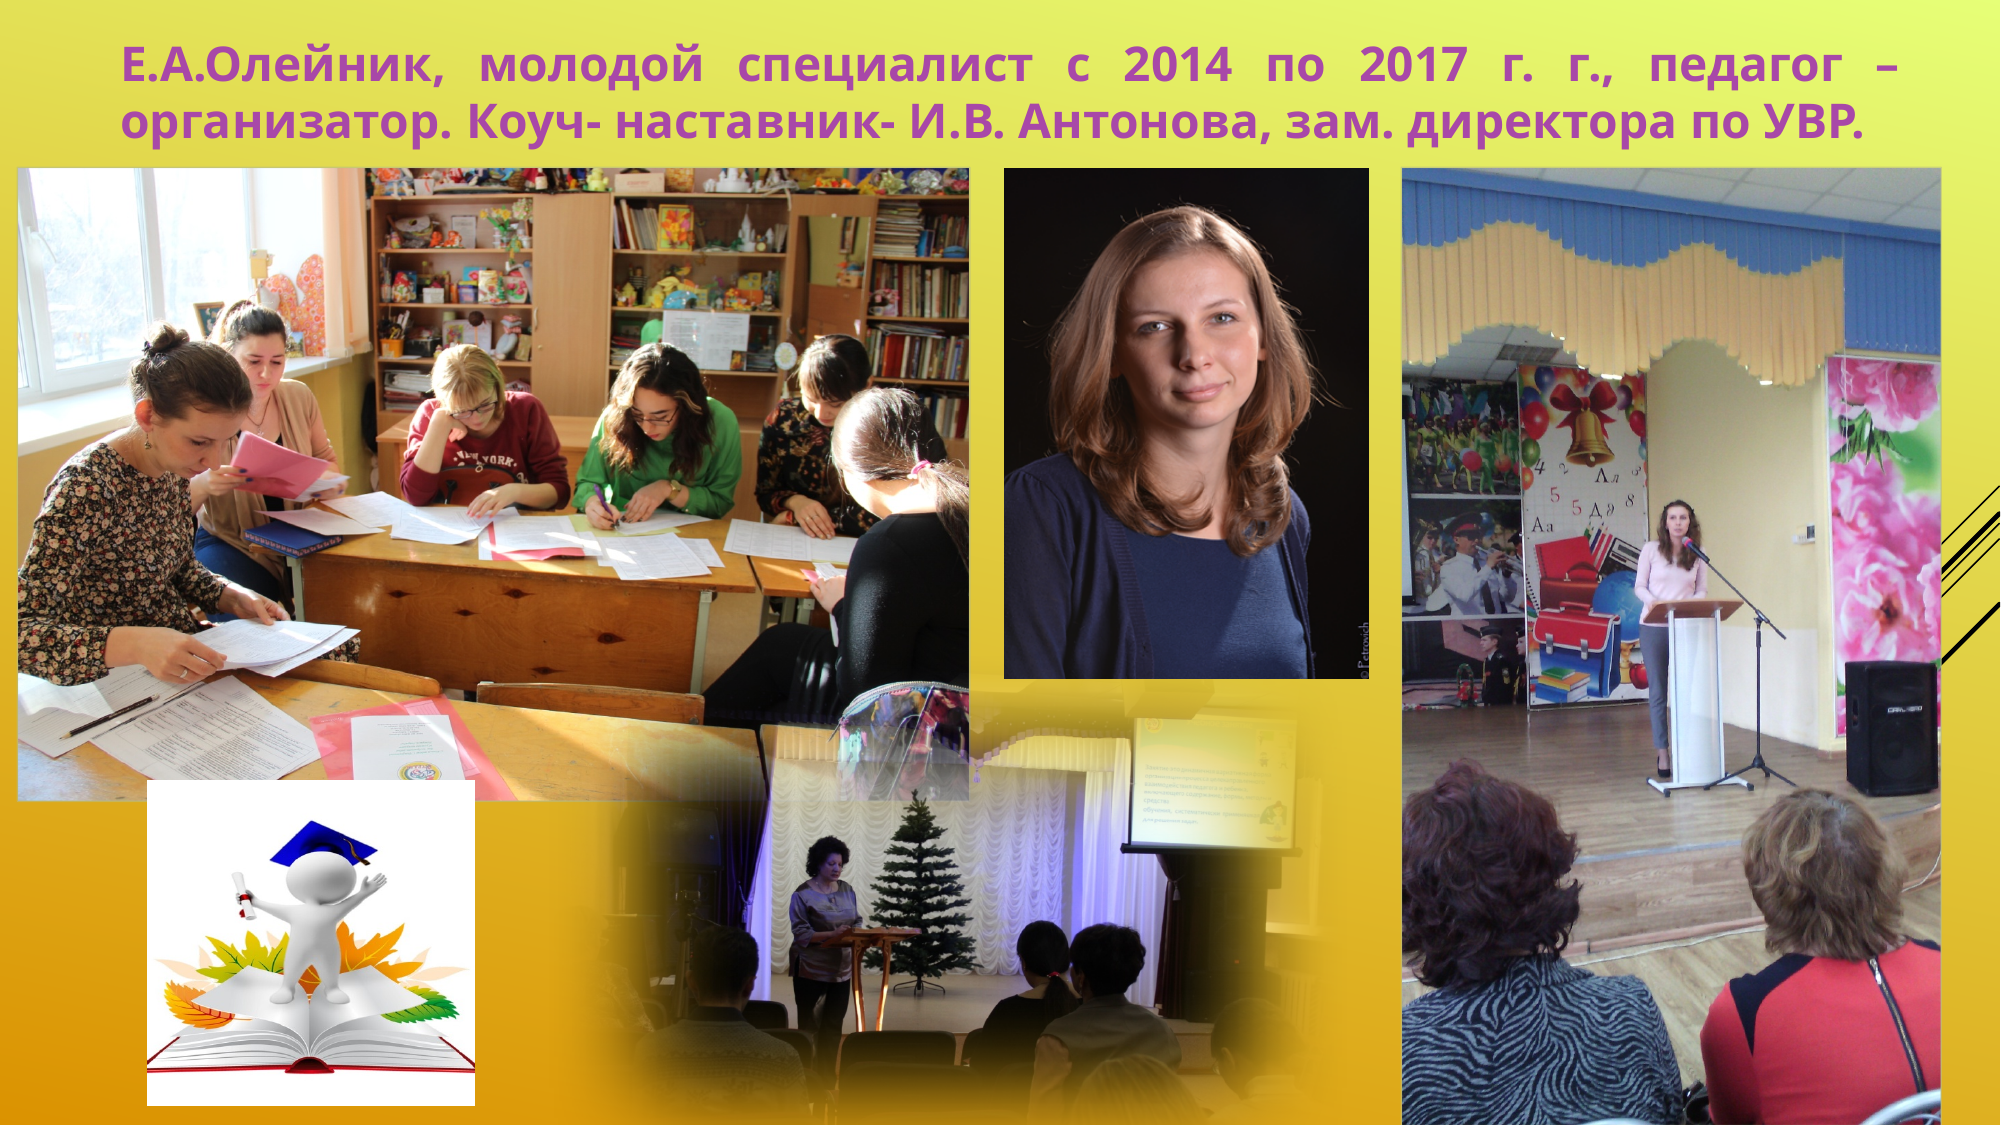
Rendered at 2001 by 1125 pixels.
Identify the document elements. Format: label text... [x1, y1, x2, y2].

picture [1401, 167, 1941, 1125]
list Е.А.Олейник, молодой специалист с 2014 по 2017 г. г., педагог –организатор. Коуч- наставник- И.В. Антонова, зам. директора по УВР. [60, 0, 1918, 182]
picture [17, 167, 1369, 1125]
